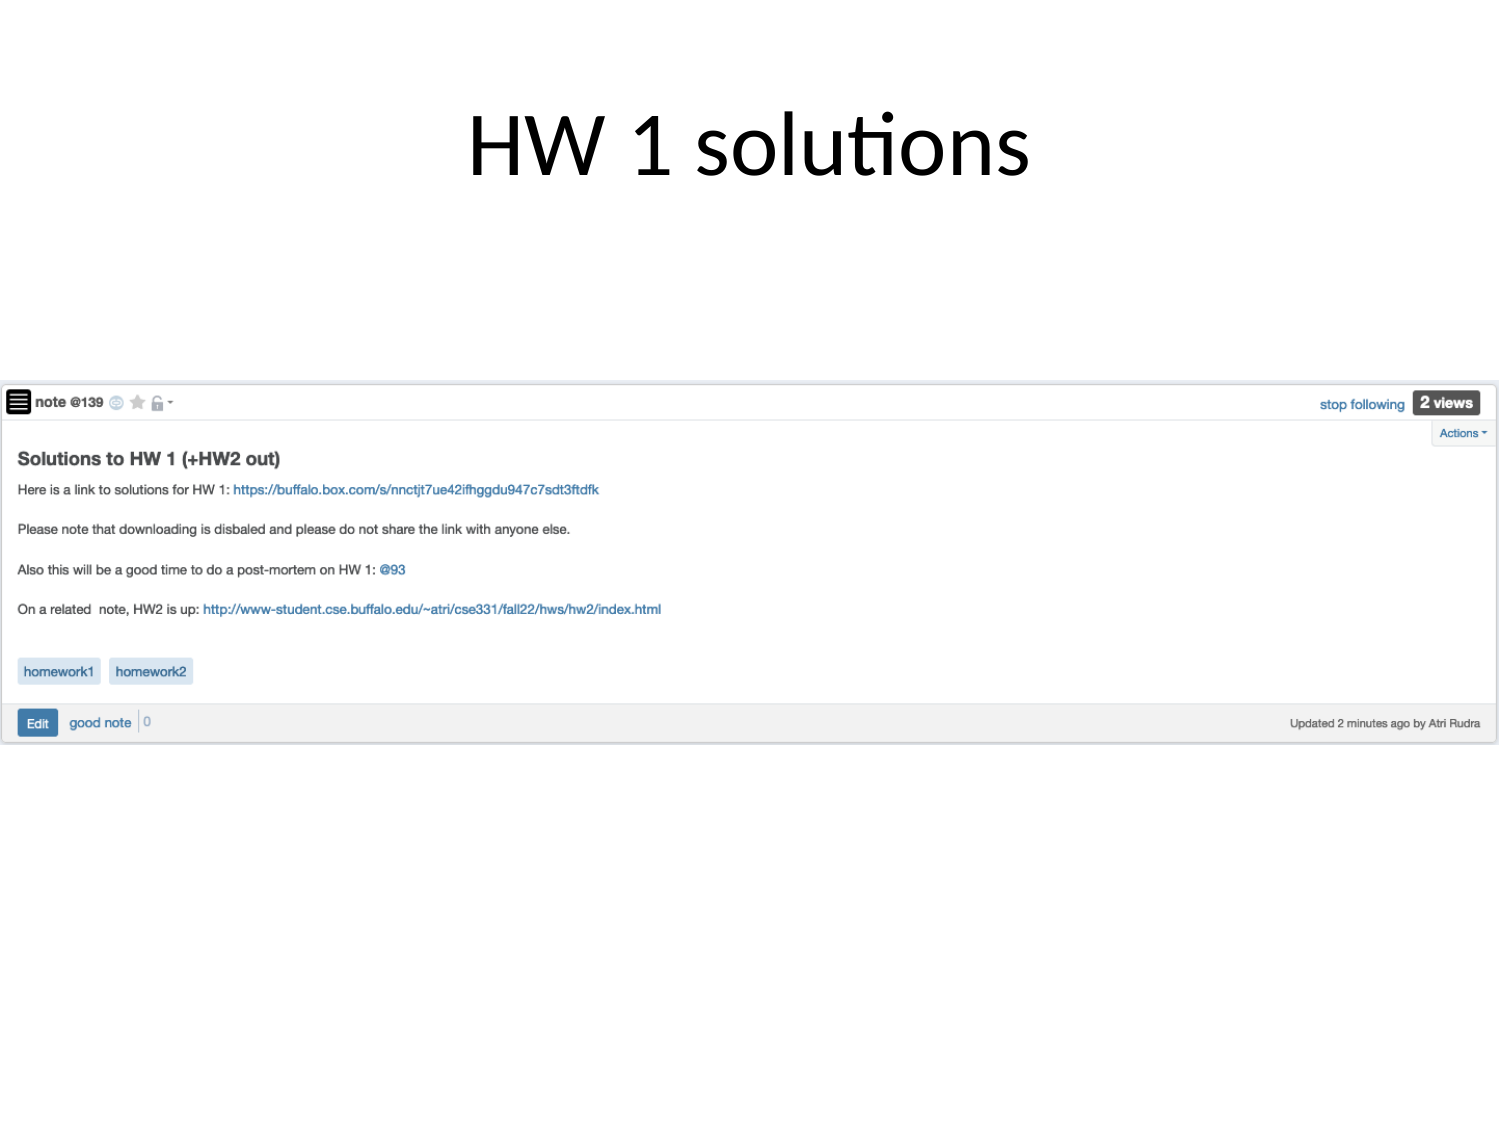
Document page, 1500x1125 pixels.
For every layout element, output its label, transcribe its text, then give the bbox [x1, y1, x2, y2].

picture [0, 380, 1499, 745]
title HW 1 solutions [75, 45, 1425, 233]
